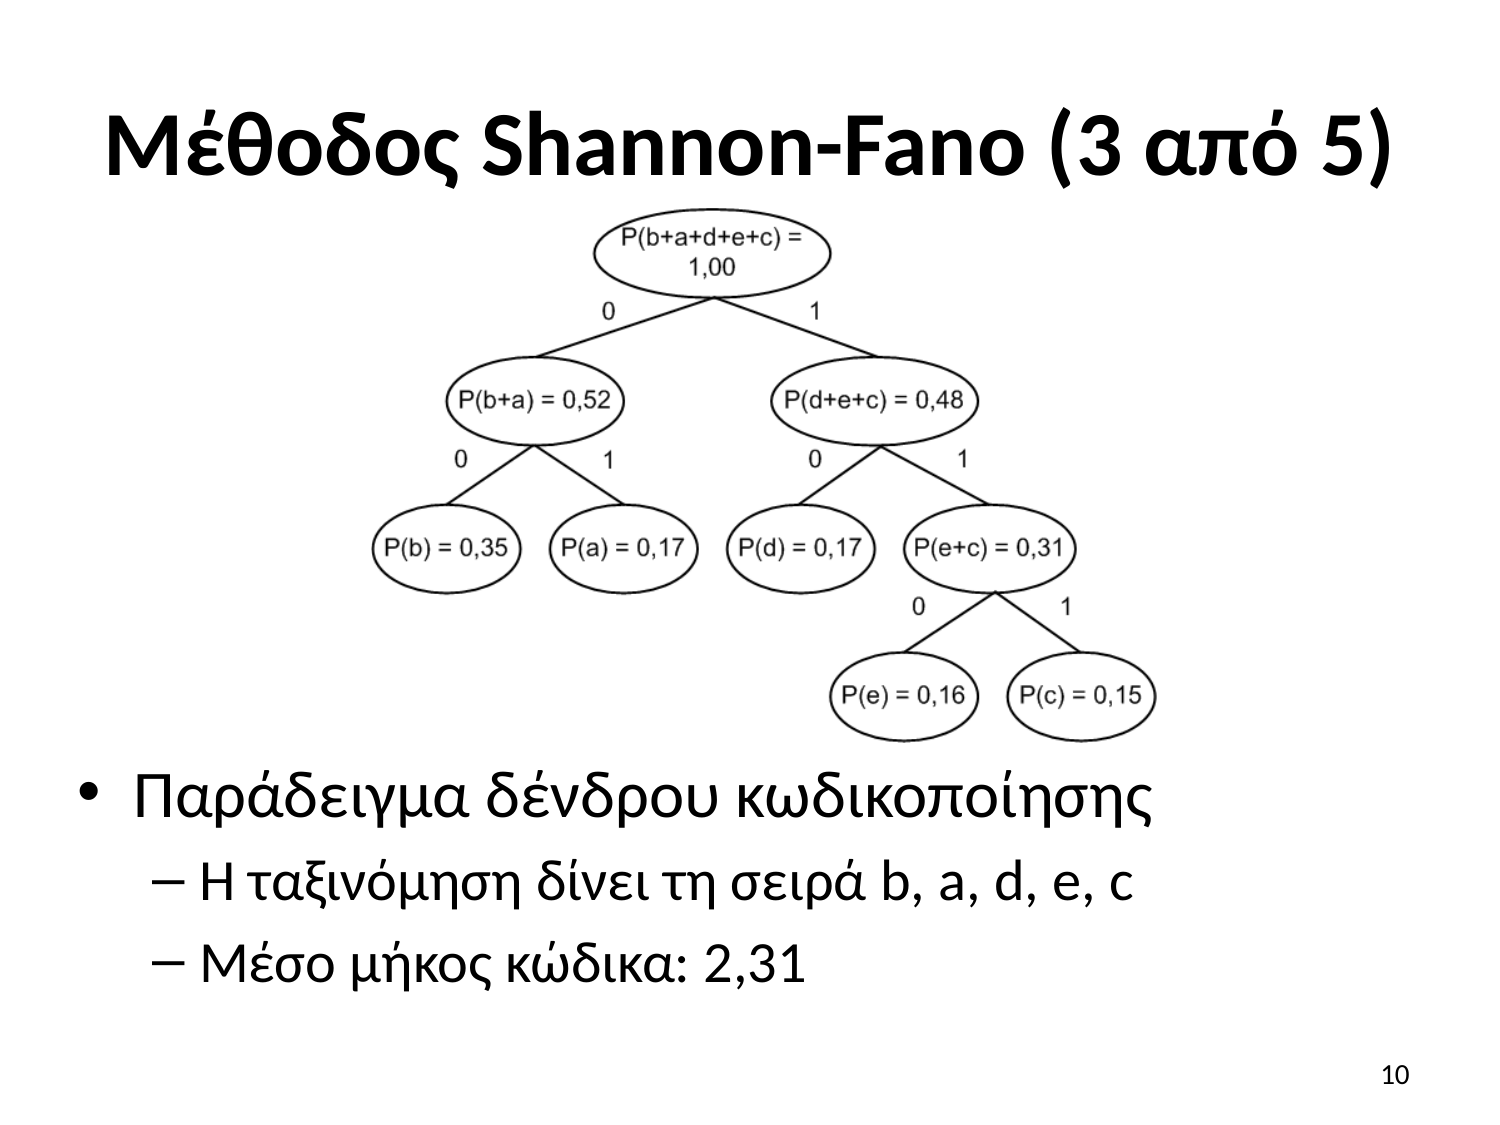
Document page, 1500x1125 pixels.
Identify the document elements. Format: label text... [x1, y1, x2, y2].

list Παράδειγμα δένδρου κωδικοποίησης Η ταξινόμηση δίνει τη σειρά b, a, d, e, c Μέσο μήκος κώδικα: 2,31 [62, 743, 1438, 1050]
title Μέθοδος Shannon-Fano (3 από 5) [75, 45, 1425, 233]
picture [371, 207, 1158, 744]
slide_number 10 [1074, 1042, 1425, 1103]
